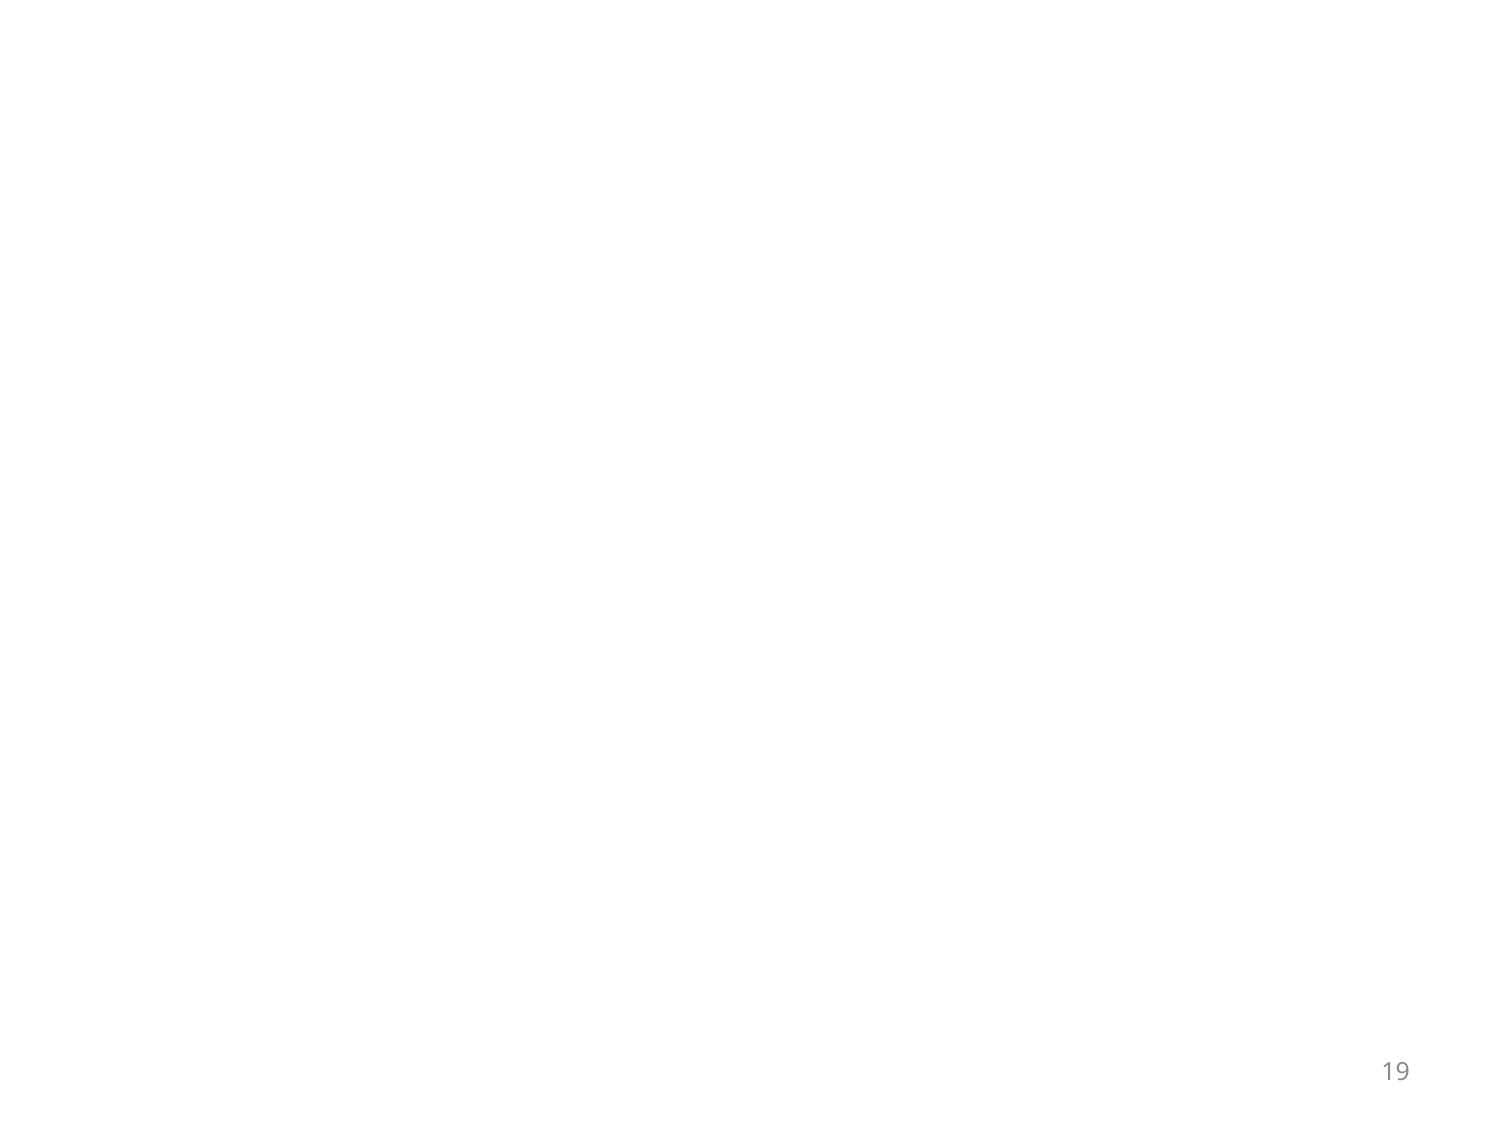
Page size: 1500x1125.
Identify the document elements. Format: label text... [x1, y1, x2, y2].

slide_number 19 [1074, 1042, 1425, 1103]
